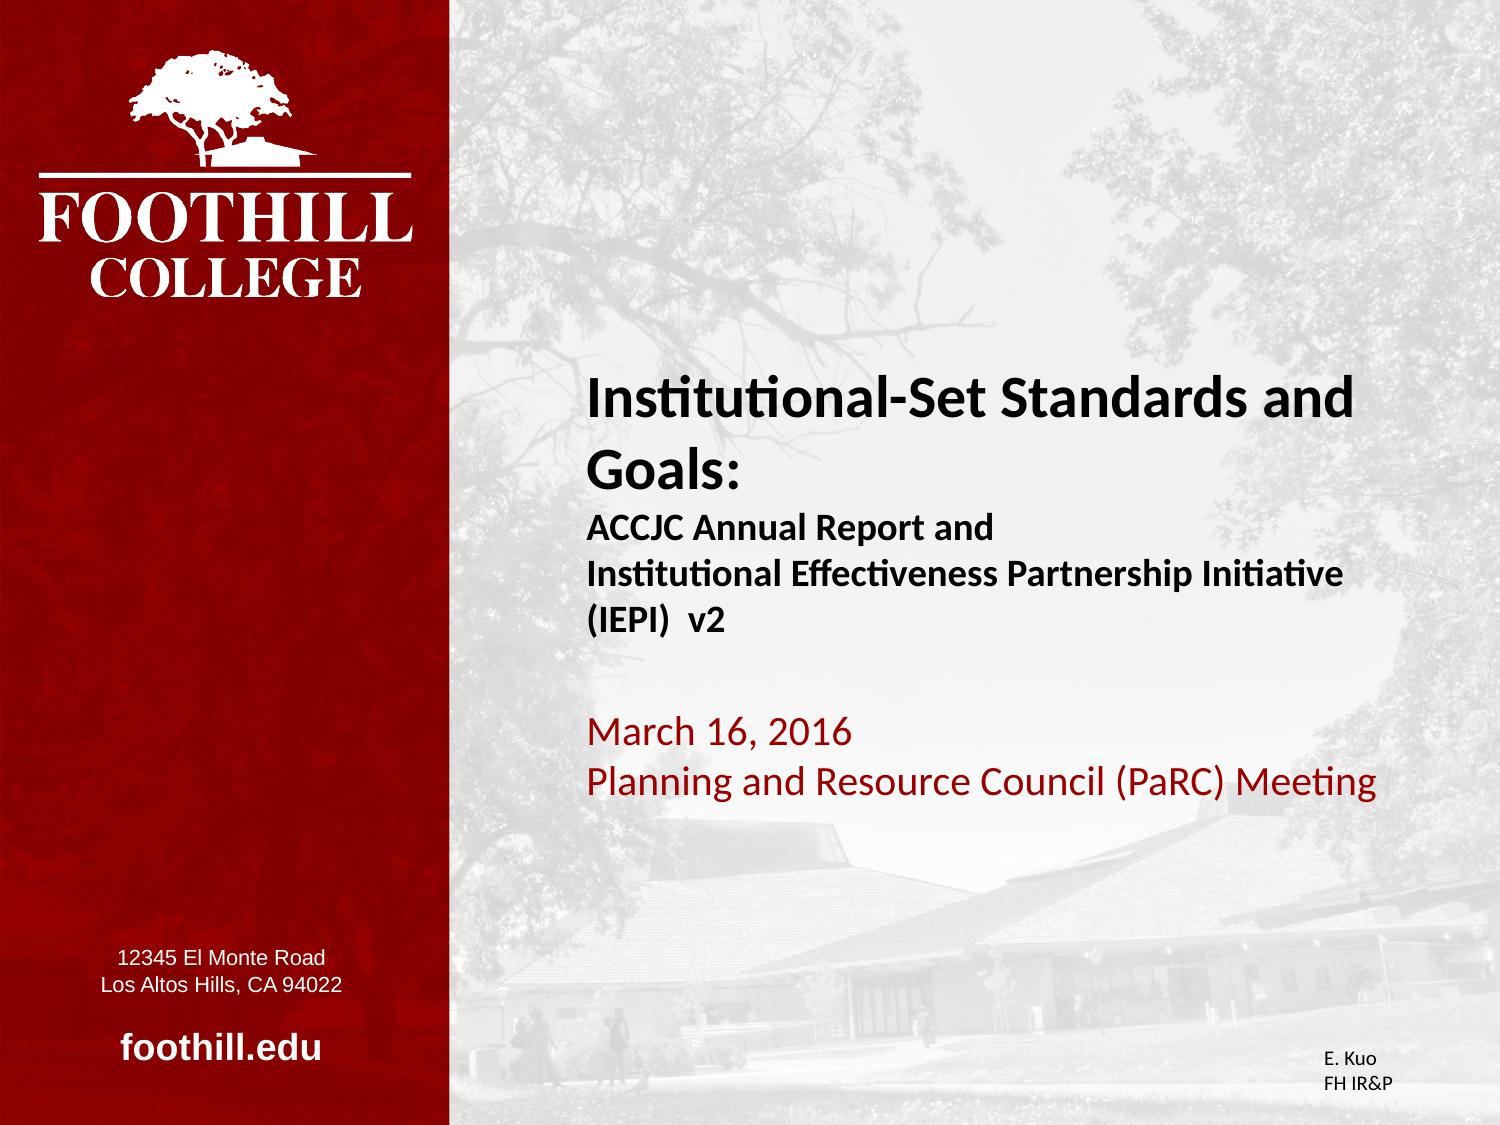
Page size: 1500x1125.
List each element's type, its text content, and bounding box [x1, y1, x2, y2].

text_box E. Kuo FH IR&P [1309, 1037, 1438, 1103]
subtitle March 16, 2016 Planning and Resource Council (PaRC) Meeting [571, 696, 1438, 859]
picture [0, 0, 1500, 1125]
title Institutional-Set Standards and Goals: ACCJC Annual Report and Institutional Effectiveness Partnership Initiative (IEPI) v2 [571, 346, 1438, 649]
